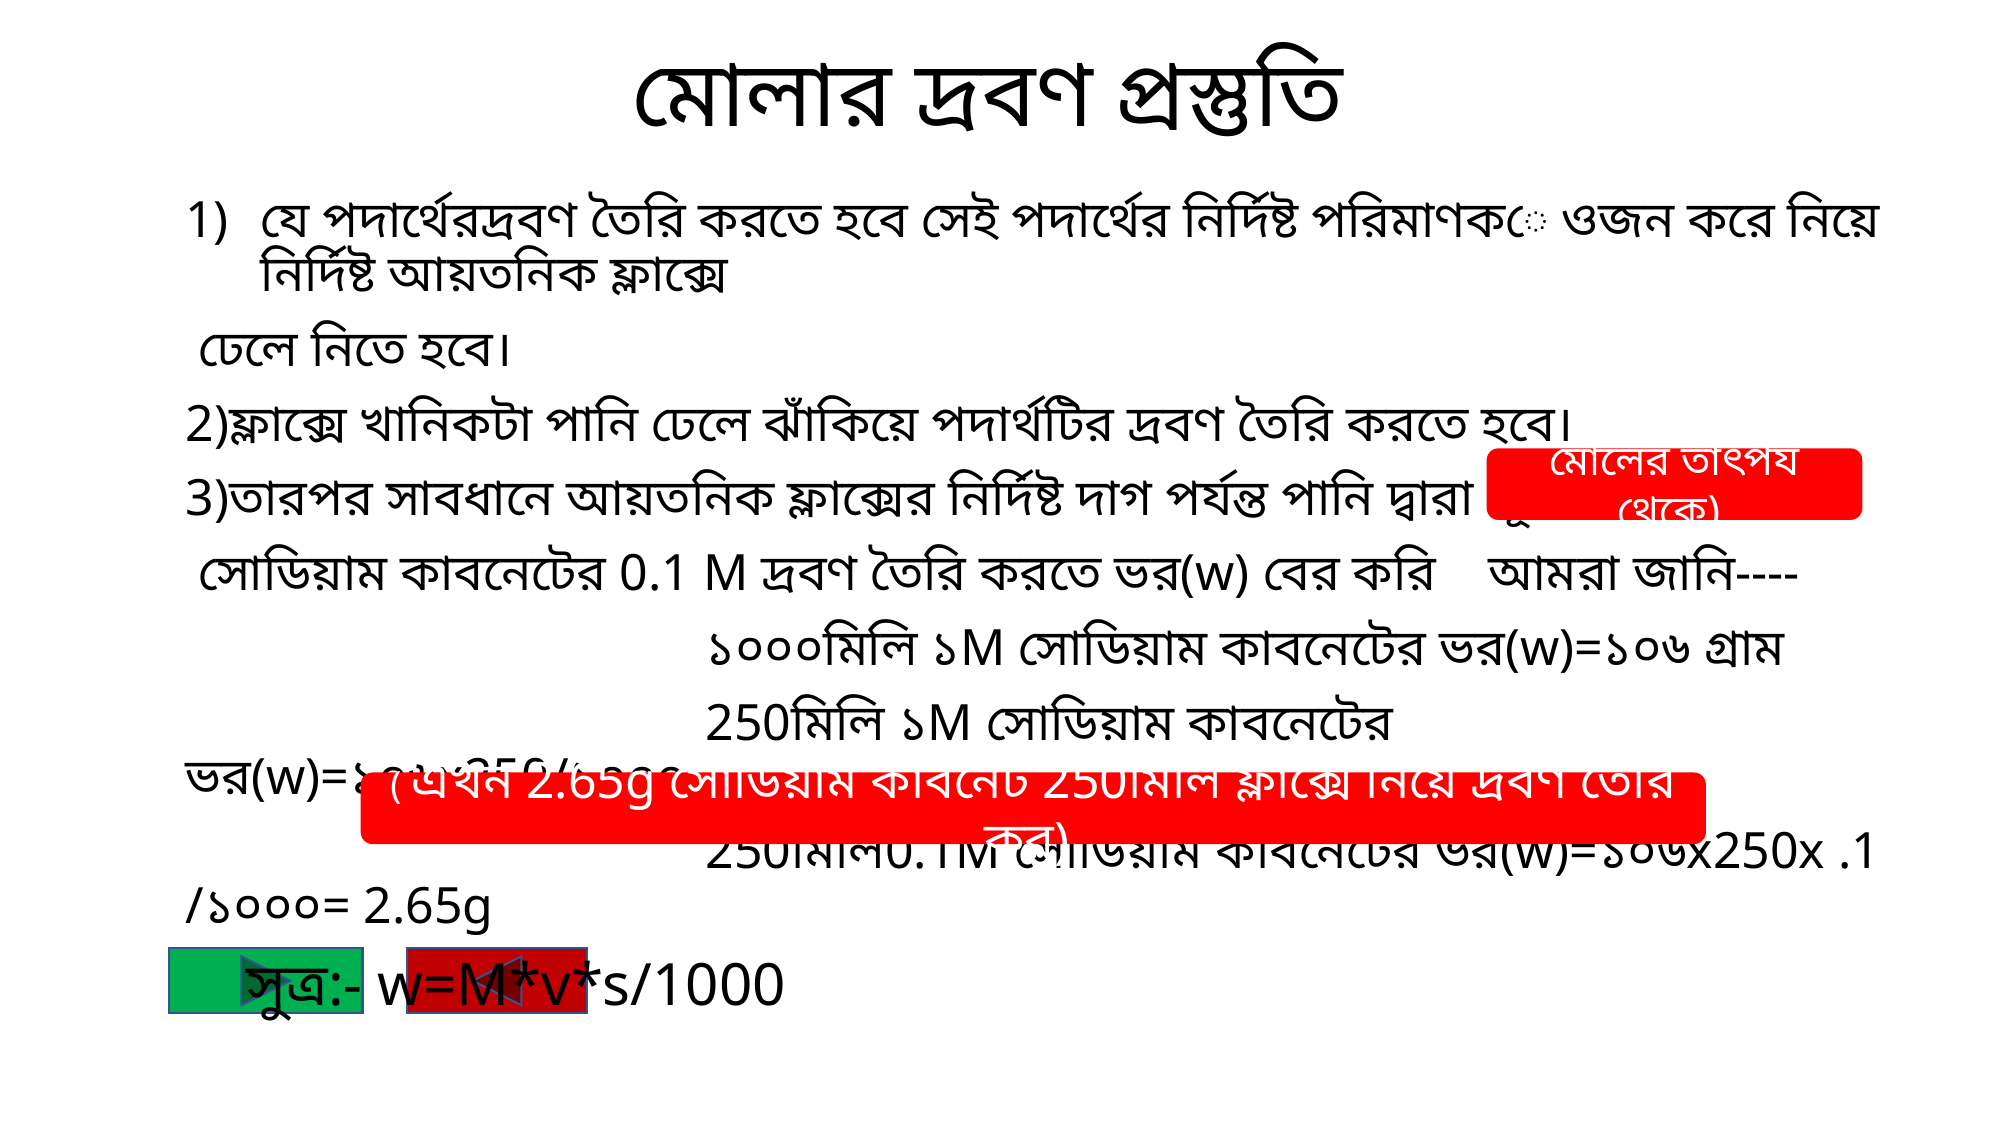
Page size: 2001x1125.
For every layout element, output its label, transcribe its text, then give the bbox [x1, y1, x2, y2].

text_box মোলের তাৎপর্য থেকে) [1485, 447, 1864, 522]
list যে পদার্থেরদ্রবণ তৈরি করতে হবে সেই পদার্থের নির্দিষ্ট পরিমাণকে ওজন করে নিয়ে নির্দিষ্ট আয়তনিক ফ্লাক্সে ঢেলে নিতে হবে। 2)ফ্লাক্সে খানিকটা পানি ঢেলে ঝাঁকিয়ে পদার্থটির দ্রবণ তৈরি করতে হবে। 3)তারপর সাবধানে আয়তনিক ফ্লাক্সের নির্দিষ্ট দাগ পর্যন্ত পানি দ্বারা পূর্ণ করতে হবে। সোডিয়াম কাবনেটের 0.1 M দ্রবণ তৈরি করতে ভর(w) বের করি আমরা জানি---- ১০০০মিলি ১M সোডিয়াম কাবনেটের ভর(w)=১০৬ গ্রাম 250মিলি ১M সোডিয়াম কাবনেটের ভর(w)=১০৬x250/১০০০ 250মিলি0.1M সোডিয়াম কাবনেটের ভর(w)=১০৬x250x .1 /১০০০= 2.65g সুত্র:- w=M*v*s/1000 [170, 186, 1896, 1085]
text_box ( এখন 2.65g সোডিয়াম কার্বনেট 250মিলি ফ্লাক্সে নিয়ে দ্রবণ তৈরি কর) [359, 771, 1707, 846]
title মোলার দ্রবণ প্রস্তুতি [137, 0, 1863, 206]
